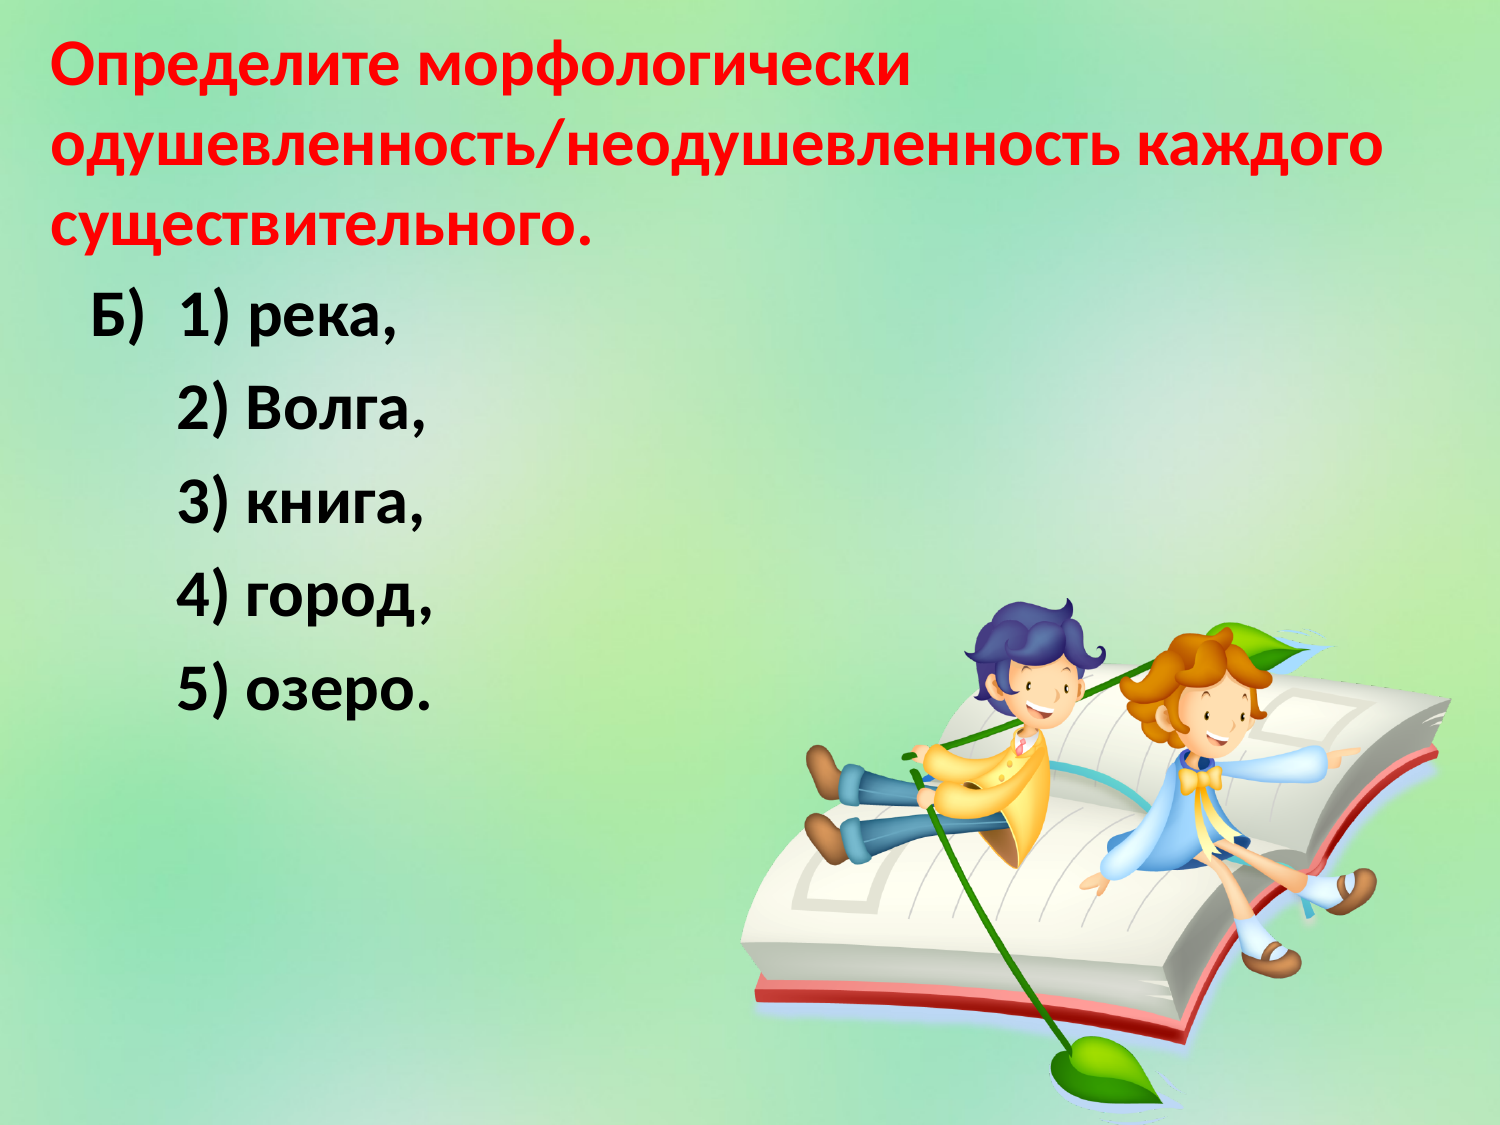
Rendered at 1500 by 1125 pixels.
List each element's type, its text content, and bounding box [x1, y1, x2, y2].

list Б) 1) река, 2) Волга, 3) книга, 4) город, 5) озеро. [75, 262, 1425, 1005]
title Определите морфологически одушевленность/неодушевленность каждого существительного. [35, 45, 1465, 233]
picture [0, 0, 1500, 1125]
